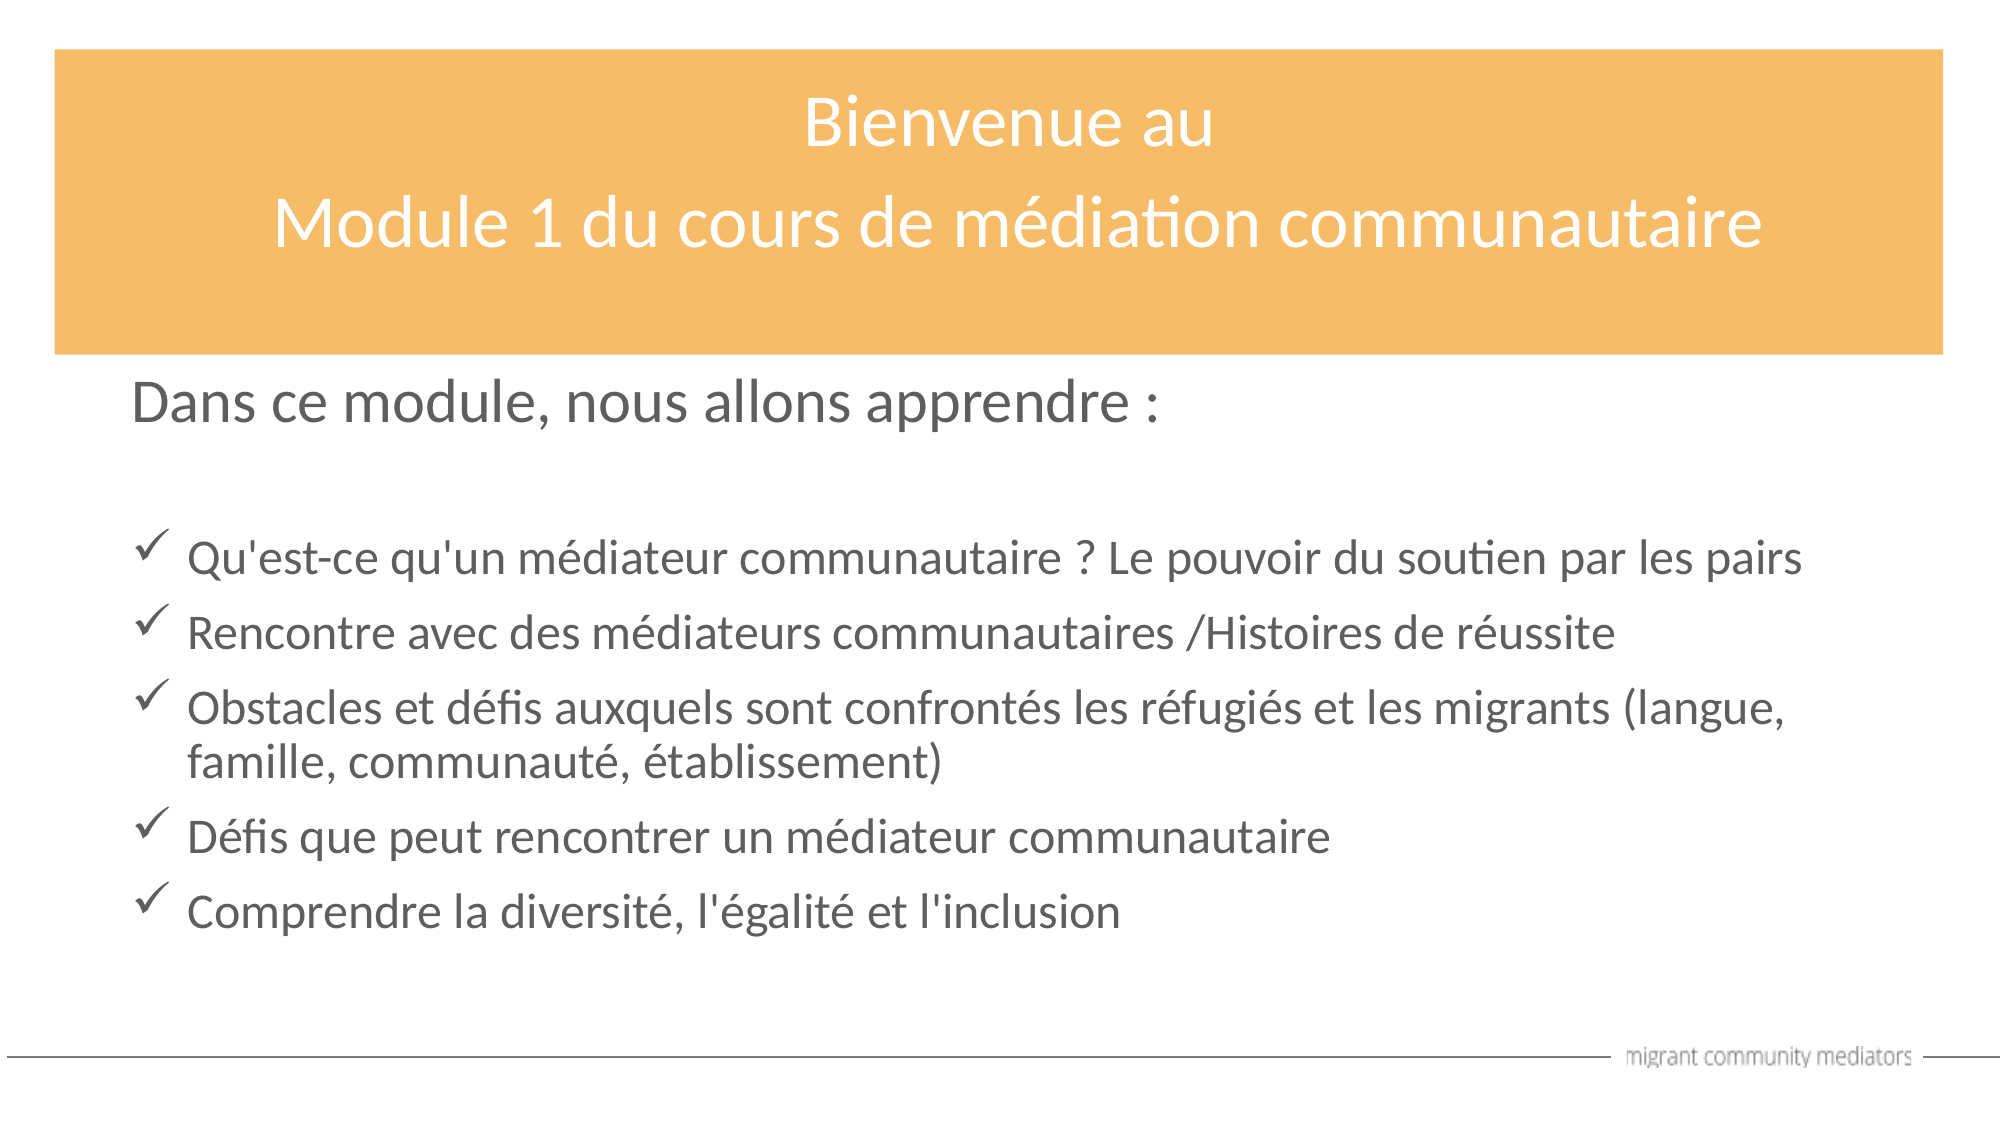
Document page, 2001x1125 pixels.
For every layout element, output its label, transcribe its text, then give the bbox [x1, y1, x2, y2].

list Dans ce module, nous allons apprendre : Qu'est-ce qu'un médiateur communautaire ? Le pouvoir du soutien par les pairs Rencontre avec des médiateurs communautaires /Histoires de réussite Obstacles et défis auxquels sont confrontés les réfugiés et les migrants (langue, famille, communauté, établissement) Défis que peut rencontrer un médiateur communautaire Comprendre la diversité, l'égalité et l'inclusion [116, 361, 1862, 1068]
list Bienvenue au Module 1 du cours de médiation communautaire [128, 73, 1910, 324]
